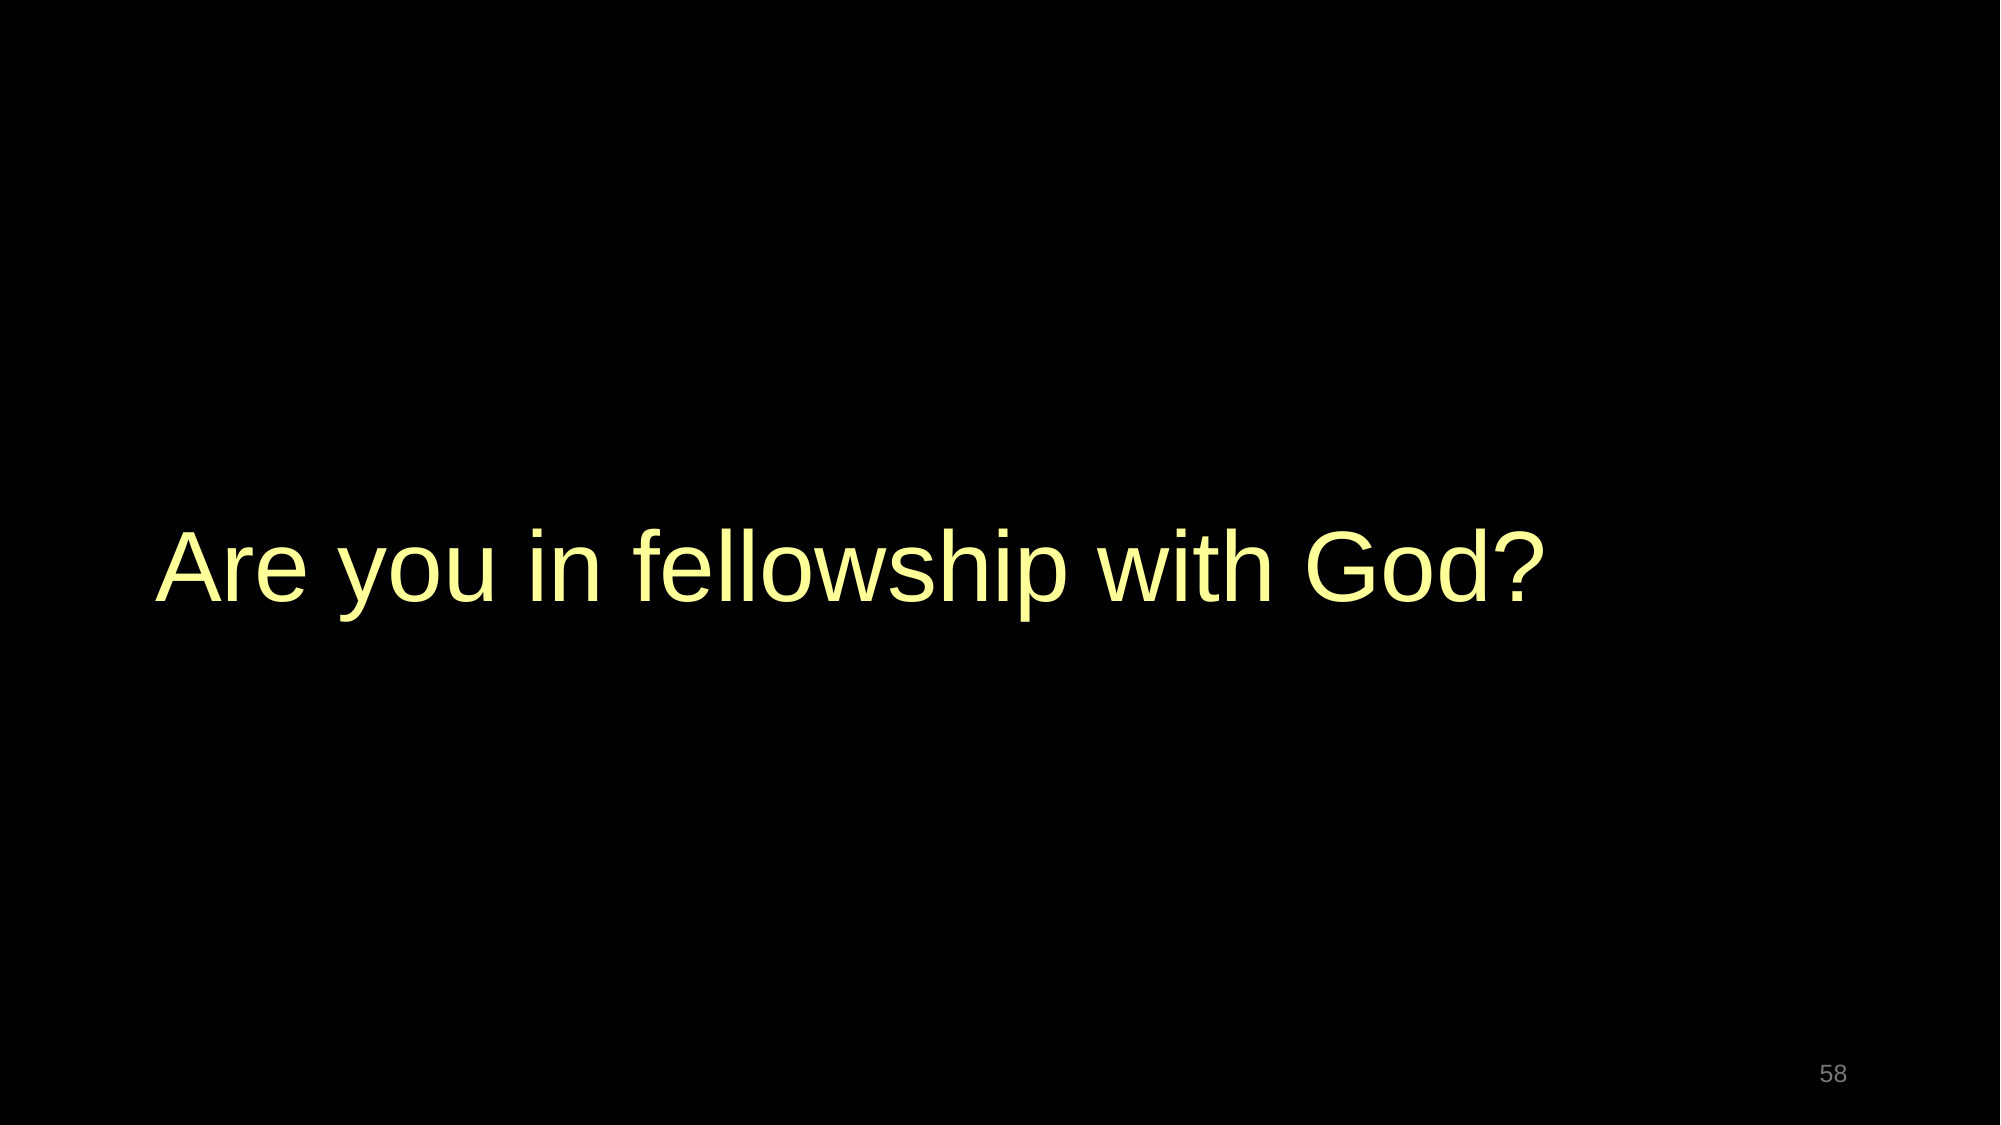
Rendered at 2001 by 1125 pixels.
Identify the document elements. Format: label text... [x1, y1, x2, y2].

slide_number 58 [1412, 1042, 1863, 1103]
text_box Are you in fellowship with God? [140, 494, 1684, 629]
